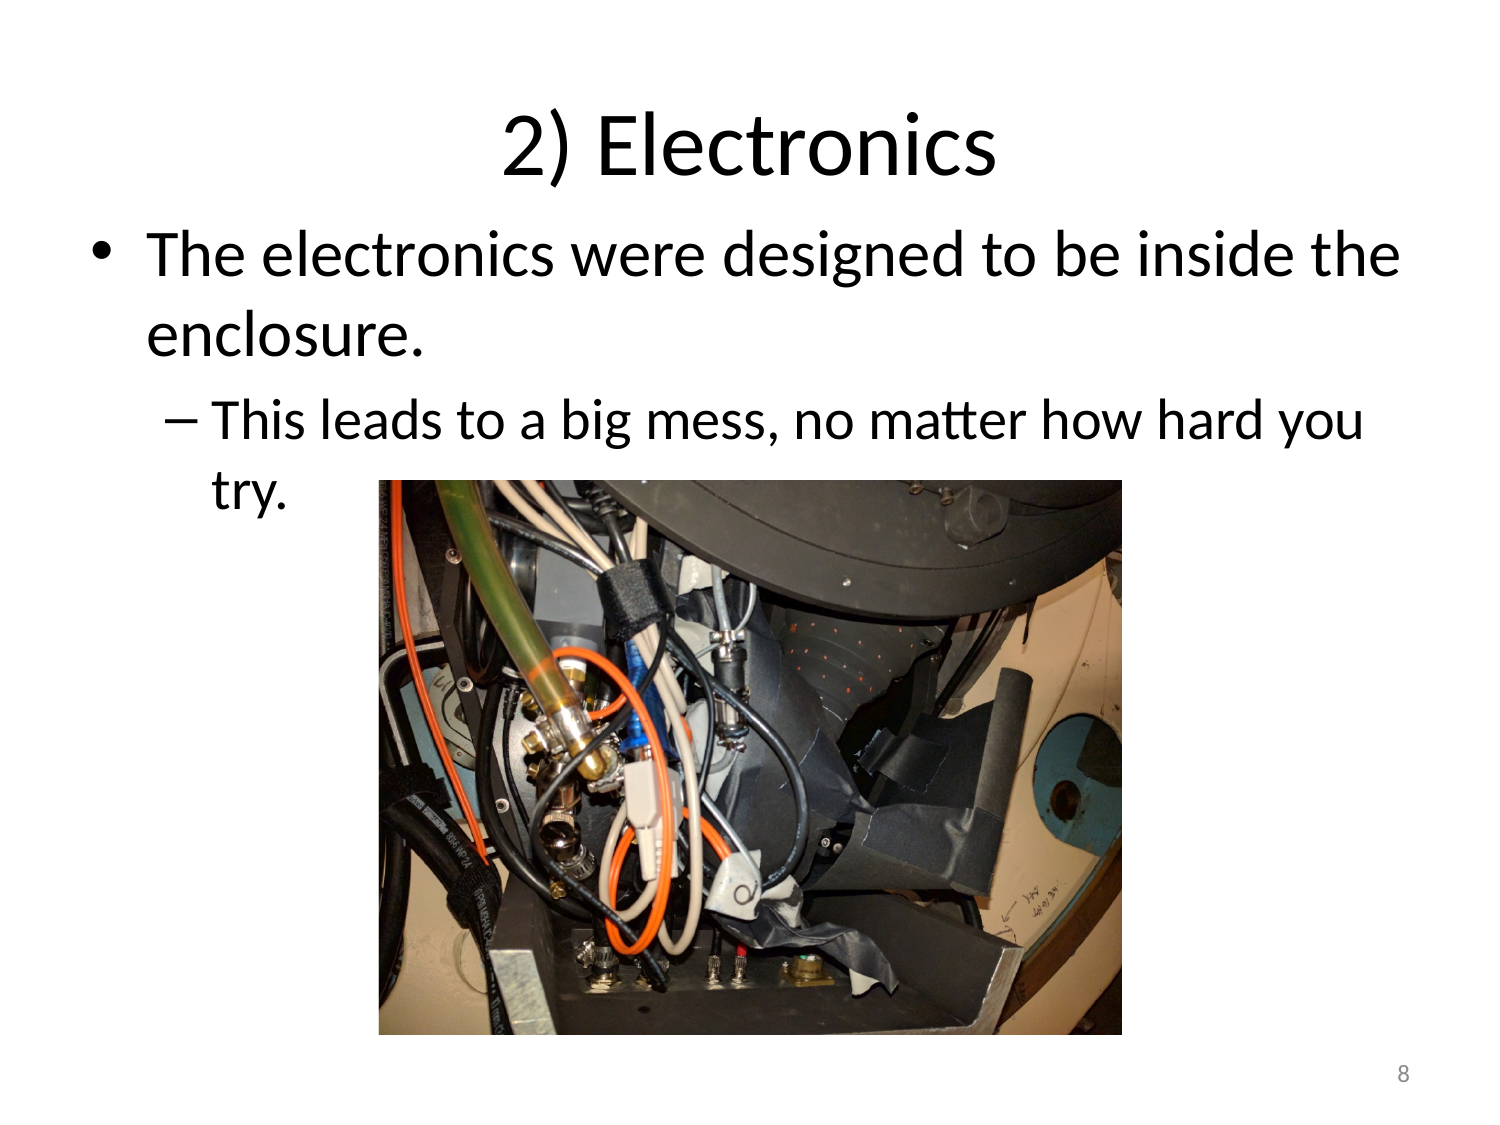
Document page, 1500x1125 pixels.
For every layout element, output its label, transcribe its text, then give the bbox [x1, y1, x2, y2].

title 2) Electronics [75, 45, 1425, 202]
picture [379, 385, 1122, 1125]
list The electronics were designed to be inside the enclosure. This leads to a big mess, no matter how hard you try. [75, 202, 1425, 945]
slide_number 8 [1074, 1042, 1425, 1103]
